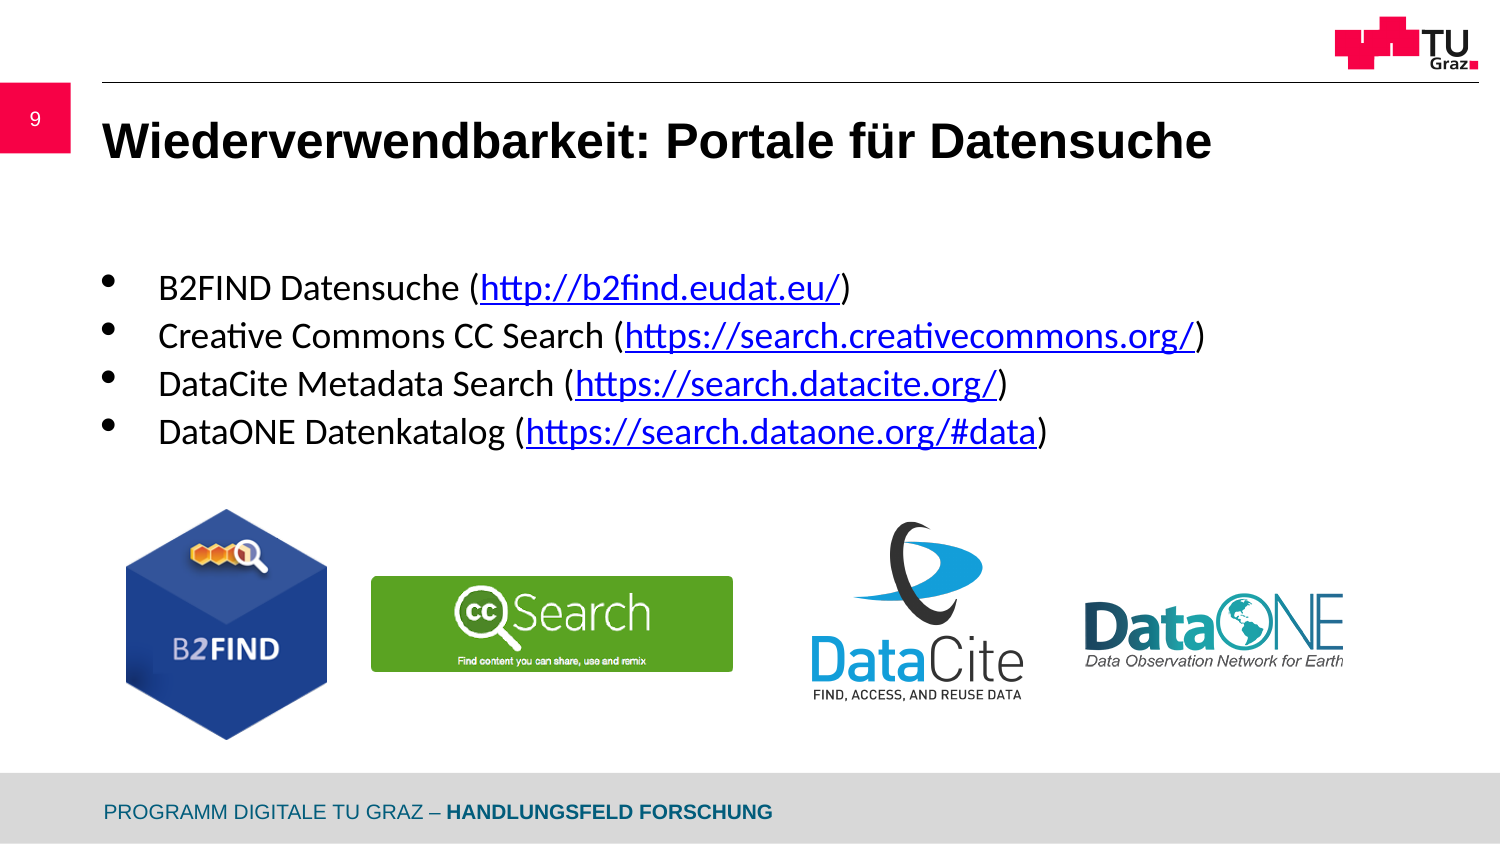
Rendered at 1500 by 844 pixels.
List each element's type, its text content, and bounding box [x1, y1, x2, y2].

title Wiederverwendbarkeit: Portale für Datensuche [102, 103, 1480, 245]
picture [125, 507, 327, 741]
picture [370, 575, 733, 673]
picture [1332, 13, 1481, 73]
picture [1085, 584, 1344, 673]
picture [790, 486, 1044, 741]
slide_number 9 [0, 82, 71, 154]
list B2FIND Datensuche (http://b2find.eudat.eu/) Creative Commons CC Search (https://search.creativecommons.org/) DataCite Metadata Search (https://search.datacite.org/) DataONE Datenkatalog (https://search.dataone.org/#data) [102, 259, 1480, 782]
